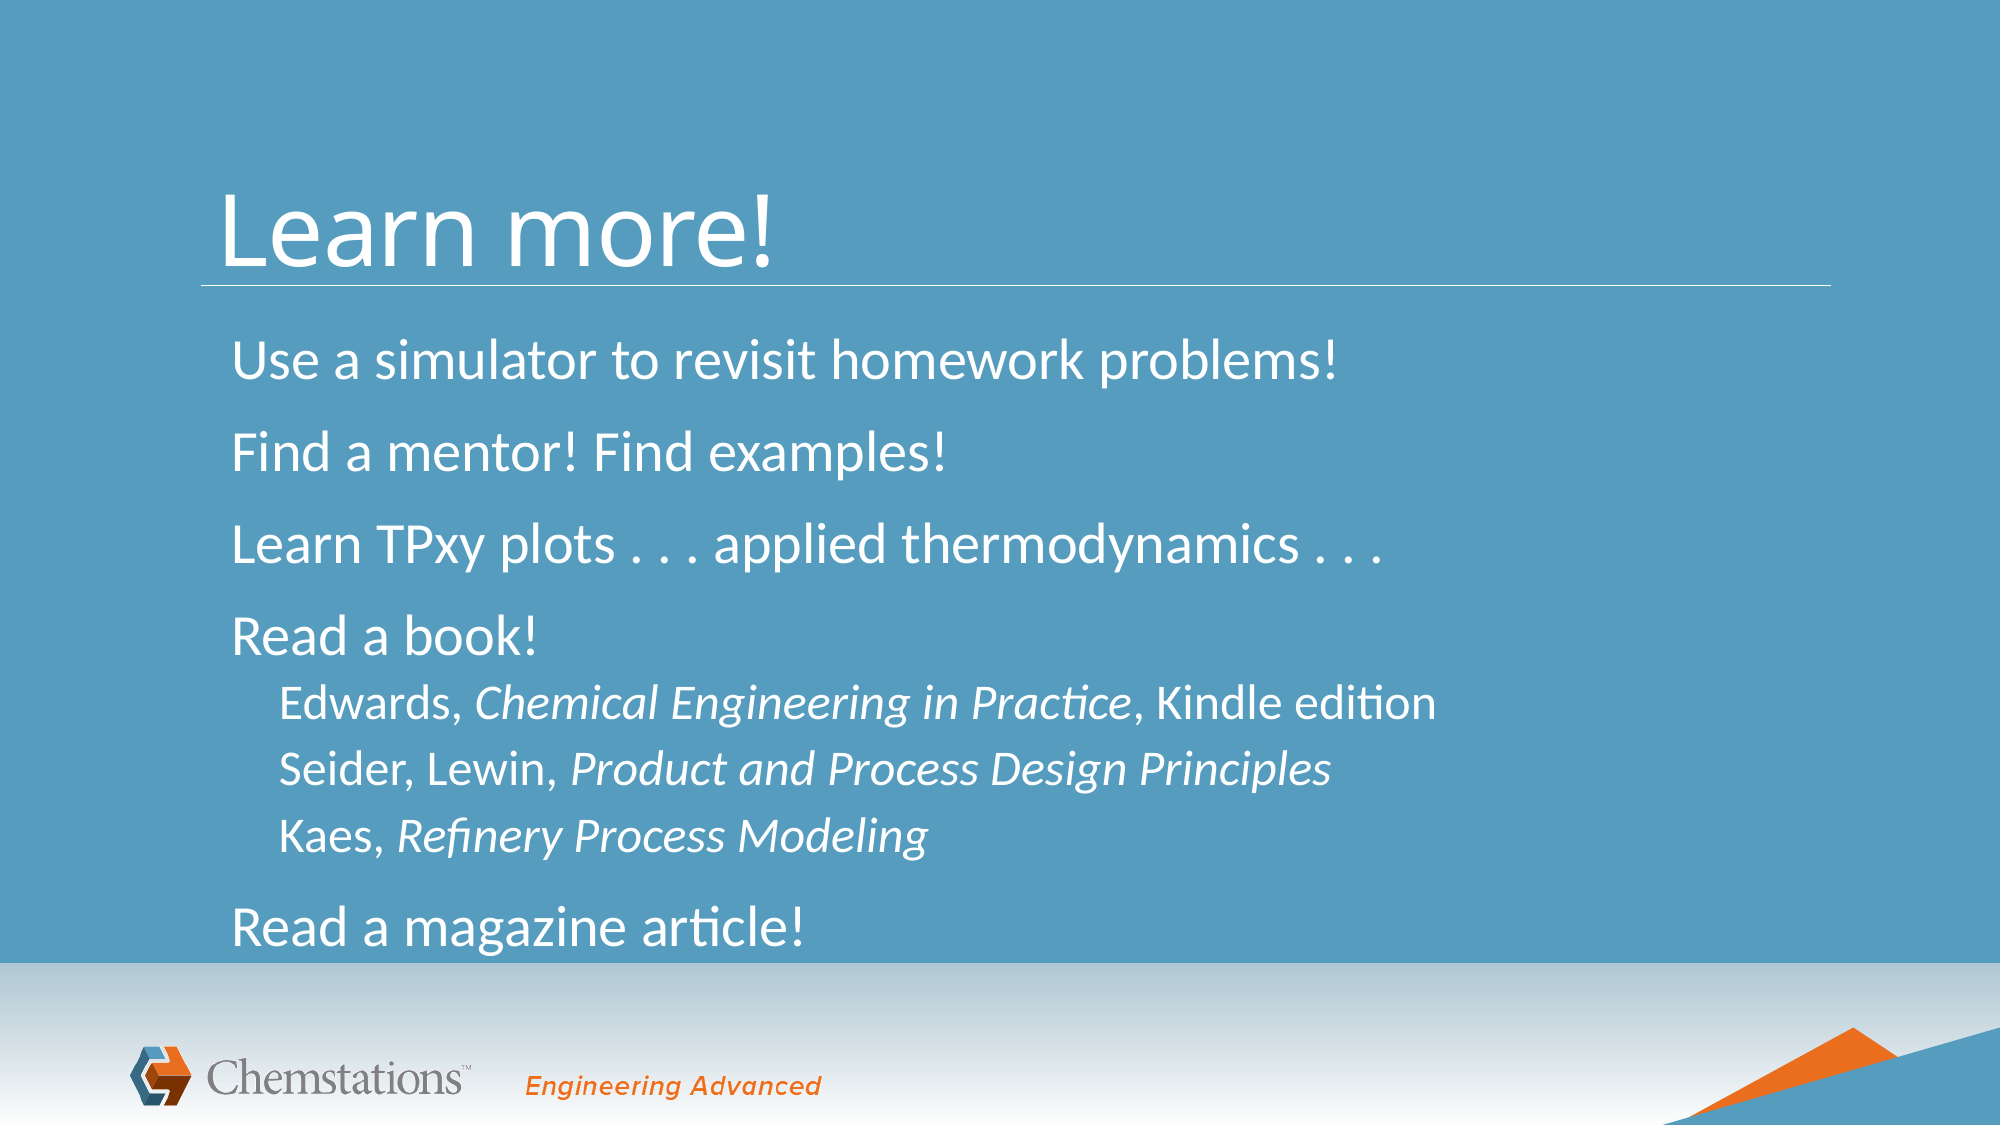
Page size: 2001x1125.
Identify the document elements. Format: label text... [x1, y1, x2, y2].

list Use a simulator to revisit homework problems! Find a mentor! Find examples! Learn TPxy plots . . . applied thermodynamics . . . Read a book! Edwards, Chemical Engineering in Practice, Kindle edition Seider, Lewin, Product and Process Design Principles Kaes, Refinery Process Modeling Read a magazine article! [201, 321, 1825, 982]
picture [113, 1029, 832, 1110]
title Learn more! [201, 56, 1831, 295]
